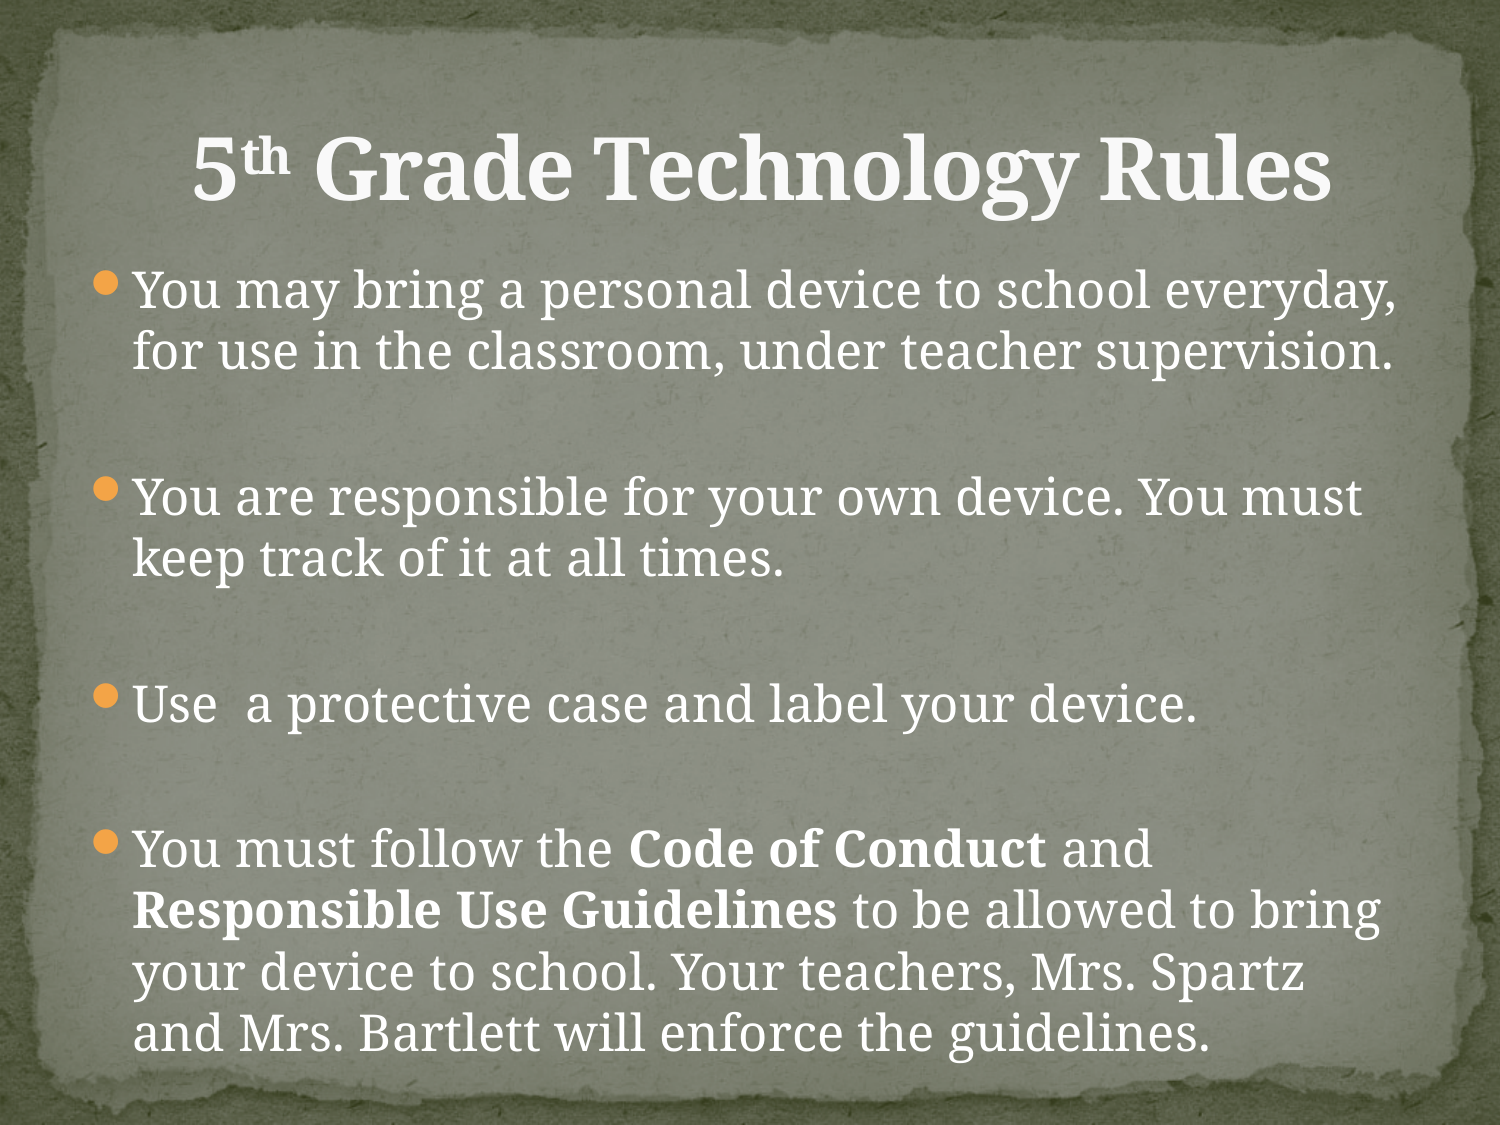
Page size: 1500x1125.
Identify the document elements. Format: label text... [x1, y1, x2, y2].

title 5th Grade Technology Rules [24, 24, 1500, 225]
list You may bring a personal device to school everyday, for use in the classroom, under teacher supervision. You are responsible for your own device. You must keep track of it at all times. Use a protective case and label your device. You must follow the Code of Conduct and Responsible Use Guidelines to be allowed to bring your device to school. Your teachers, Mrs. Spartz and Mrs. Bartlett will enforce the guidelines. [75, 249, 1425, 1088]
